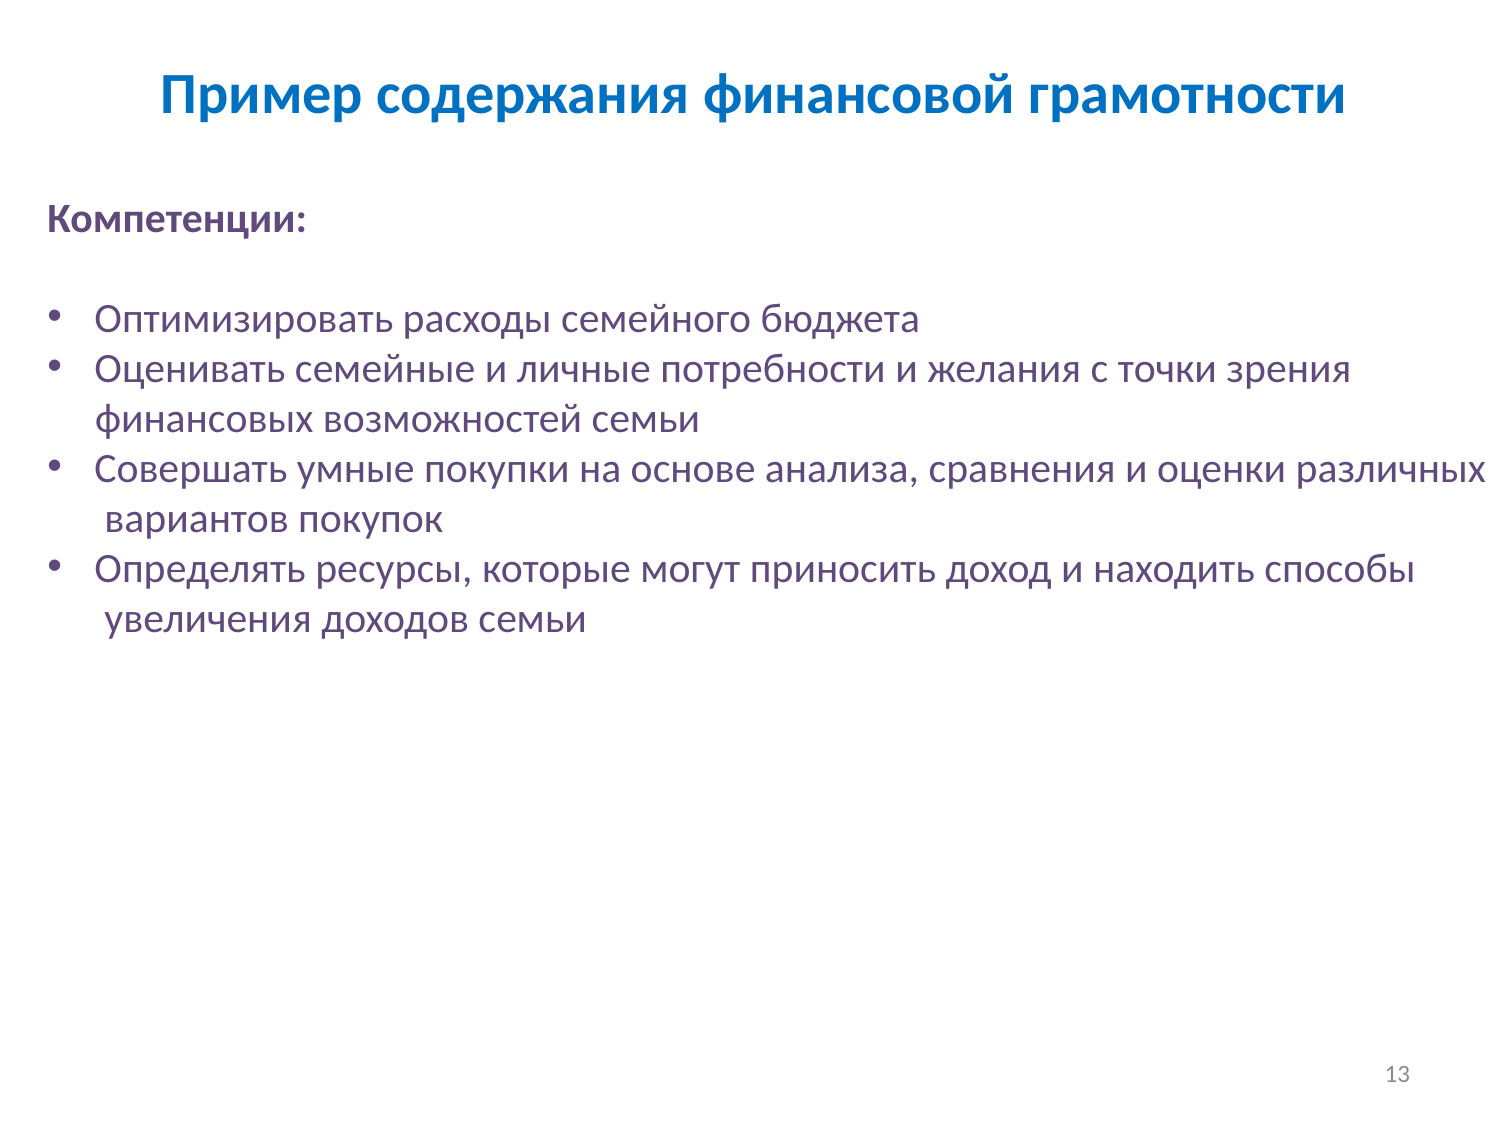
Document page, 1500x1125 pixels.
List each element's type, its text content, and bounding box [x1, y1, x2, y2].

text_box Пример содержания финансовой грамотности [145, 47, 1363, 133]
text_box Компетенции: Оптимизировать расходы семейного бюджета Оценивать семейные и личные потребности и желания с точки зрения финансовых возможностей семьи Совершать умные покупки на основе анализа, сравнения и оценки различных вариантов покупок Определять ресурсы, которые могут приносить доход и находить способы увеличения доходов семьи [32, 182, 1500, 648]
slide_number 13 [1074, 1042, 1425, 1103]
